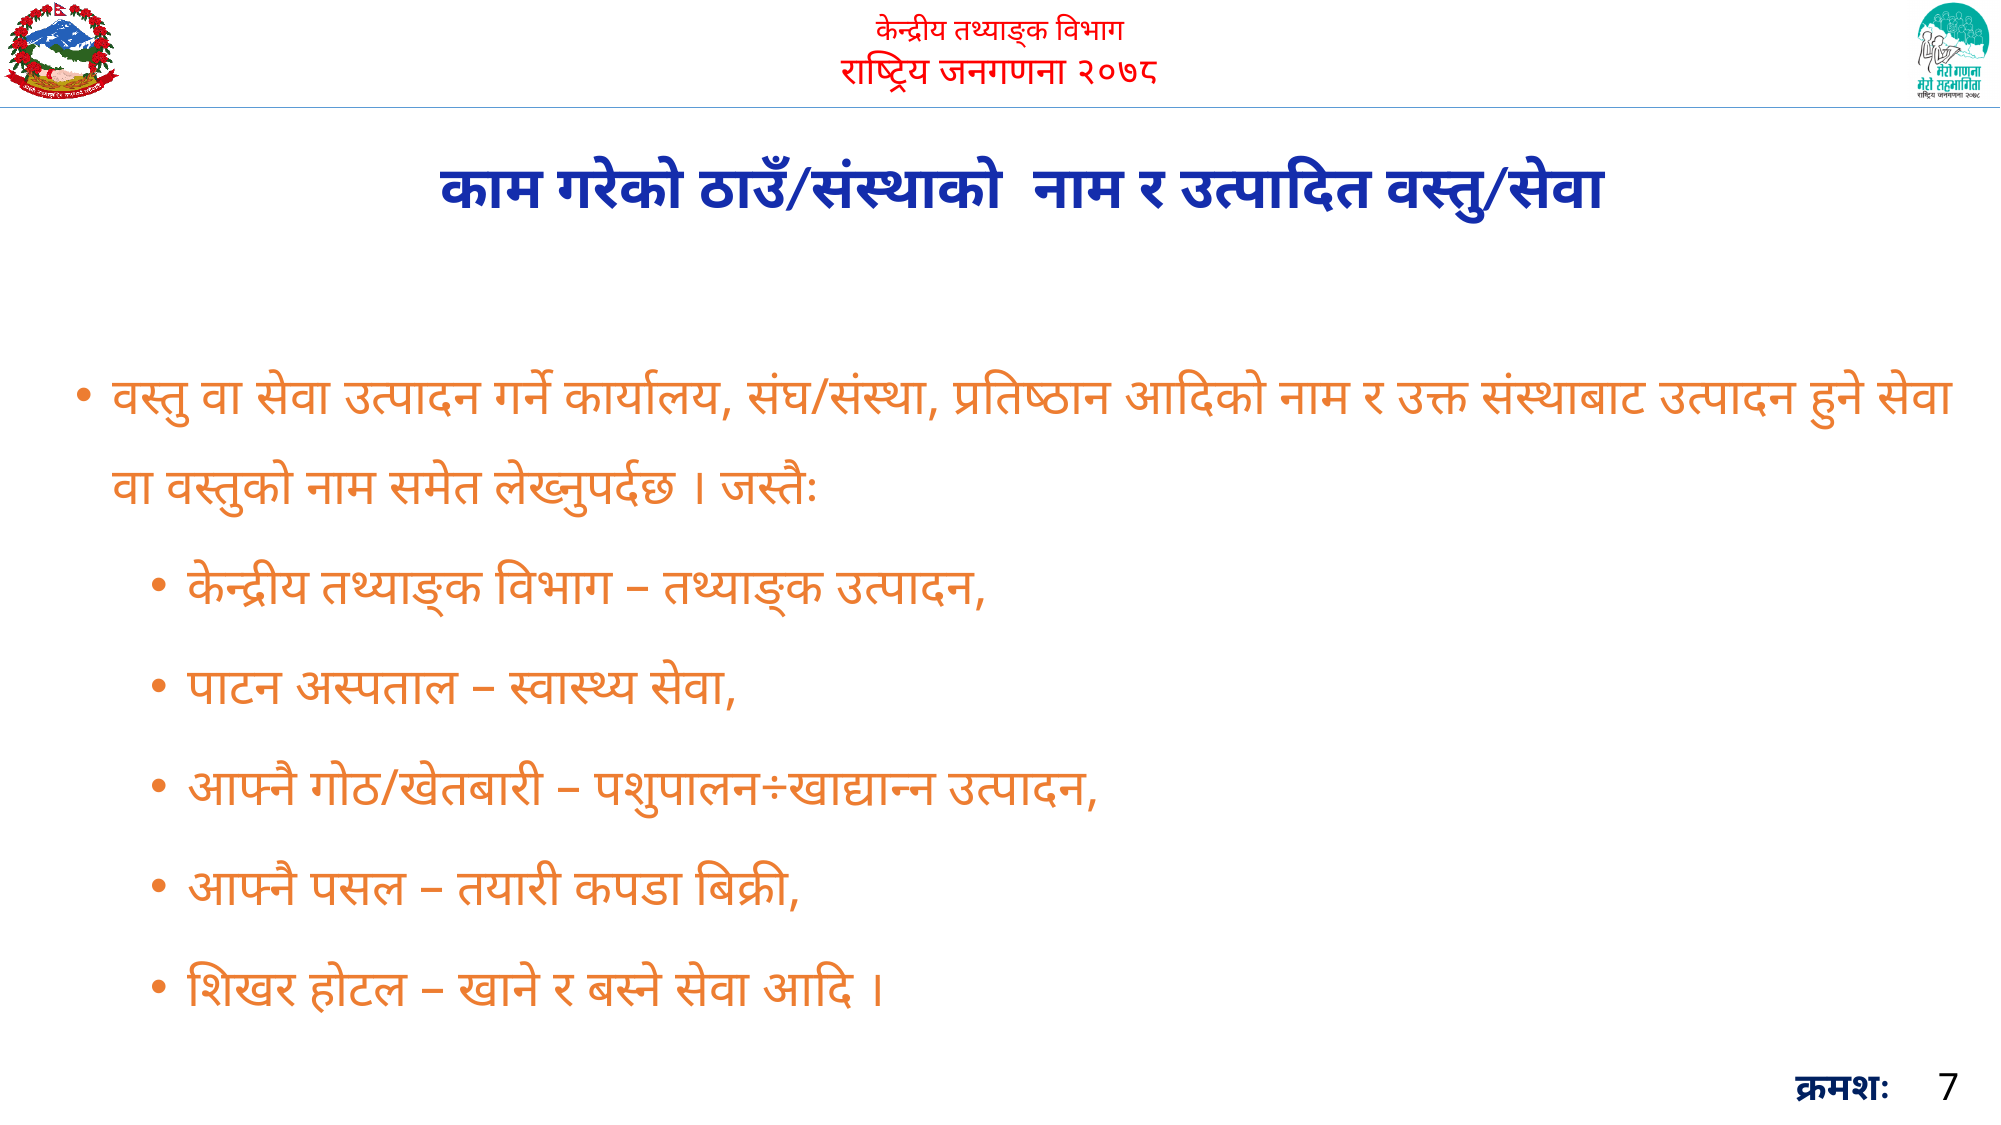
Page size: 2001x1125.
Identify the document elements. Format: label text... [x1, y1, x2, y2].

list काम गरेको ठाउँ/संस्थाको नाम र उत्पादित वस्तु/सेवा [245, 151, 1835, 246]
text_box 7 [1905, 1055, 1993, 1112]
picture [4, 2, 119, 99]
picture [1907, 0, 2000, 104]
text_box क्रमशः [1626, 1055, 1905, 1116]
list वस्तु वा सेवा उत्पादन गर्ने कार्यालय, संघ/संस्था, प्रतिष्ठान आदिको नाम र उक्त संस्थाबाट उत्पादन हुने सेवा वा वस्तुको नाम समेत लेख्नुपर्दछ । जस्तैः केन्द्रीय तथ्याङ्क विभाग – तथ्याङ्क उत्पादन, पाटन अस्पताल – स्वास्थ्य सेवा, आफ्नै गोठ/खेतबारी – पशुपालन÷खाद्यान्न उत्पादन, आफ्नै पसल – तयारी कपडा बिक्री, शिखर होटल – खाने र बस्ने सेवा आदि । [60, 326, 1968, 1057]
